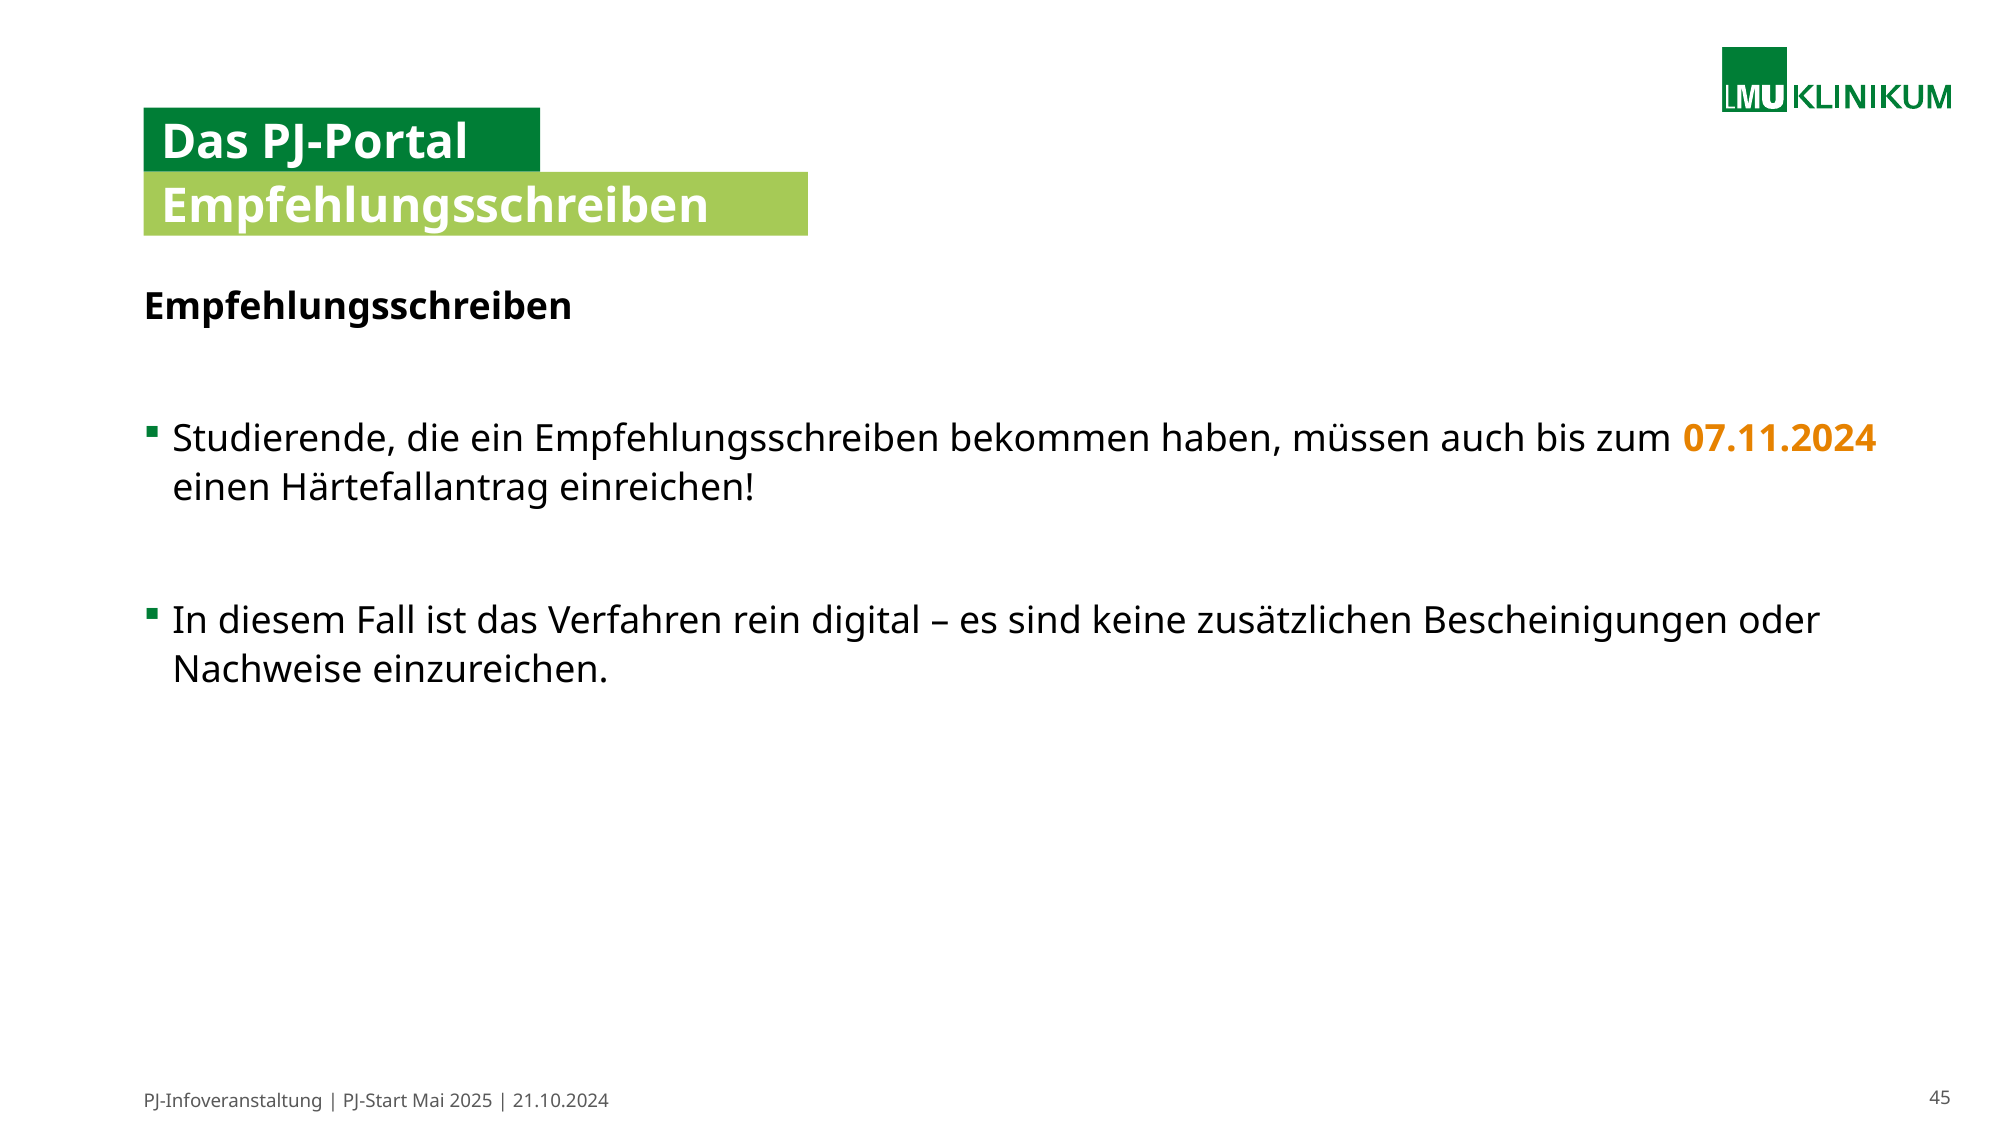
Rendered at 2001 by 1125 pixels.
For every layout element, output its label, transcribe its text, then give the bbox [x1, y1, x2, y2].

list Empfehlungsschreiben [143, 171, 808, 236]
footer PJ-Infoveranstaltung | PJ-Start Mai 2025 | 21.10.2024 [143, 1082, 1723, 1112]
title Das PJ-Portal [143, 107, 541, 171]
list Empfehlungsschreiben Studierende, die ein Empfehlungsschreiben bekommen haben, müssen auch bis zum 07.11.2024 einen Härtefallantrag einreichen! In diesem Fall ist das Verfahren rein digital – es sind keine zusätzlichen Bescheinigungen oder Nachweise einzureichen. [143, 277, 1916, 1041]
slide_number 45 [1791, 1082, 1951, 1112]
